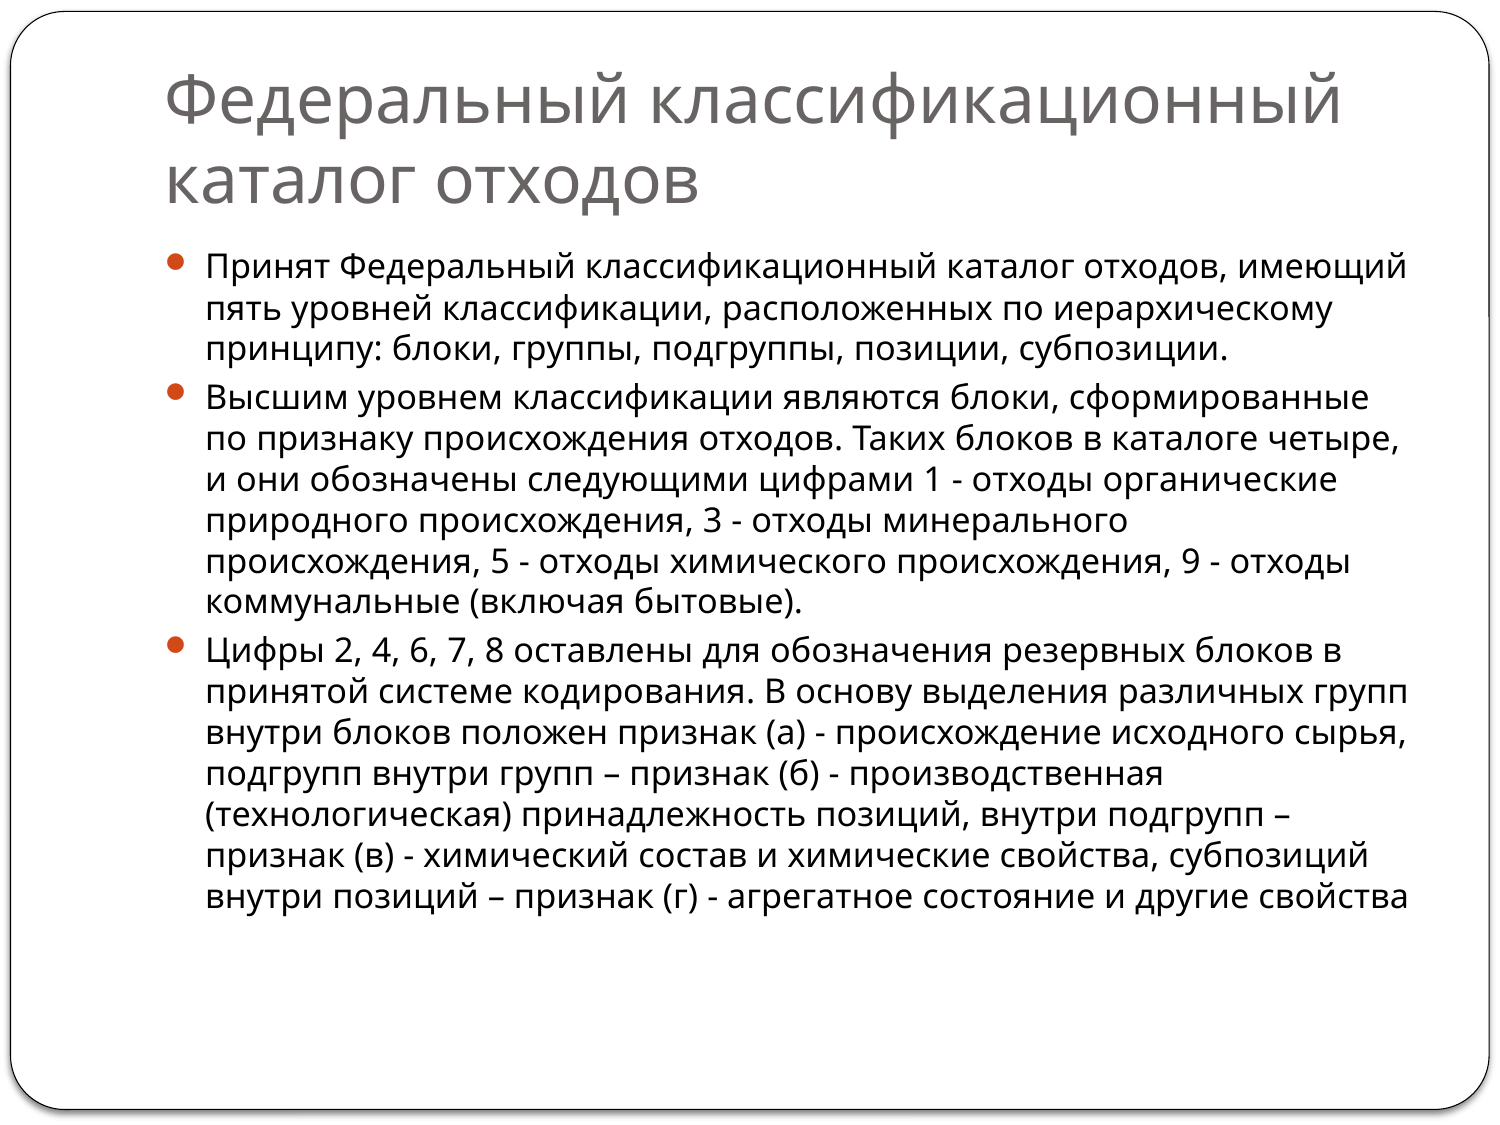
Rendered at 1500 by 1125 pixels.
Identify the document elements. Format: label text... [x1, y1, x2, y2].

list Принят Федеральный классификационный каталог отходов, имеющий пять уровней классификации, расположенных по иерархическому принципу: блоки, группы, подгруппы, позиции, субпозиции. Высшим уровнем классификации являются блоки, сформированные по признаку происхождения отходов. Таких блоков в каталоге четыре, и они обозначены следующими цифрами 1 - отходы органические природного происхождения, 3 - отходы минерального происхождения, 5 - отходы химического происхождения, 9 - отходы коммунальные (включая бытовые). Цифры 2, 4, 6, 7, 8 оставлены для обозначения резервных блоков в принятой системе кодирования. В основу выделения различных групп внутри блоков положен признак (а) - происхождение исходного сырья, подгрупп внутри групп – признак (б) - производственная (технологическая) принадлежность позиций, внутри подгрупп – признак (в) - химический состав и химические свойства, субпозиций внутри позиций – признак (г) - агрегатное состояние и другие свойства [150, 237, 1425, 988]
title Федеральный классификационный каталог отходов [150, 45, 1425, 233]
